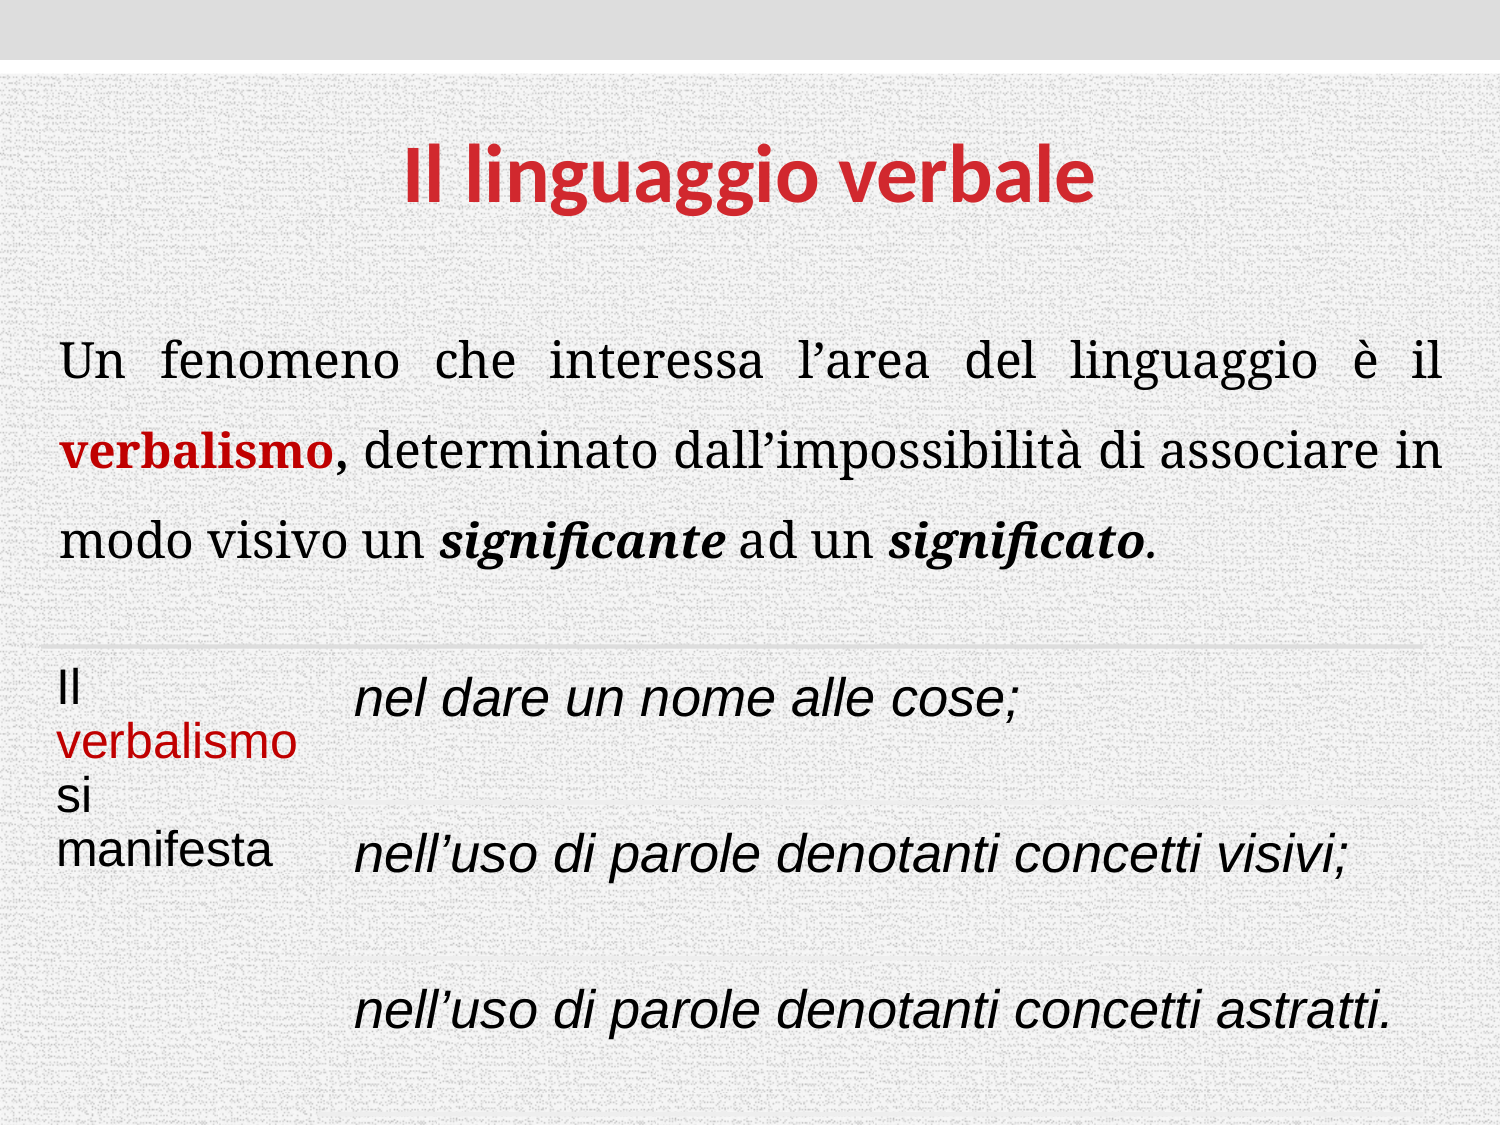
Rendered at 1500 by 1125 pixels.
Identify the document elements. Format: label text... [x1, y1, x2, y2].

text_box Un fenomeno che interessa l’area del linguaggio è il verbalismo, determinato dall’impossibilità di associare in modo visivo un significante ad un significato. [41, 290, 1459, 576]
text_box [41, 646, 1424, 1122]
title Il linguaggio verbale [75, 87, 1425, 250]
